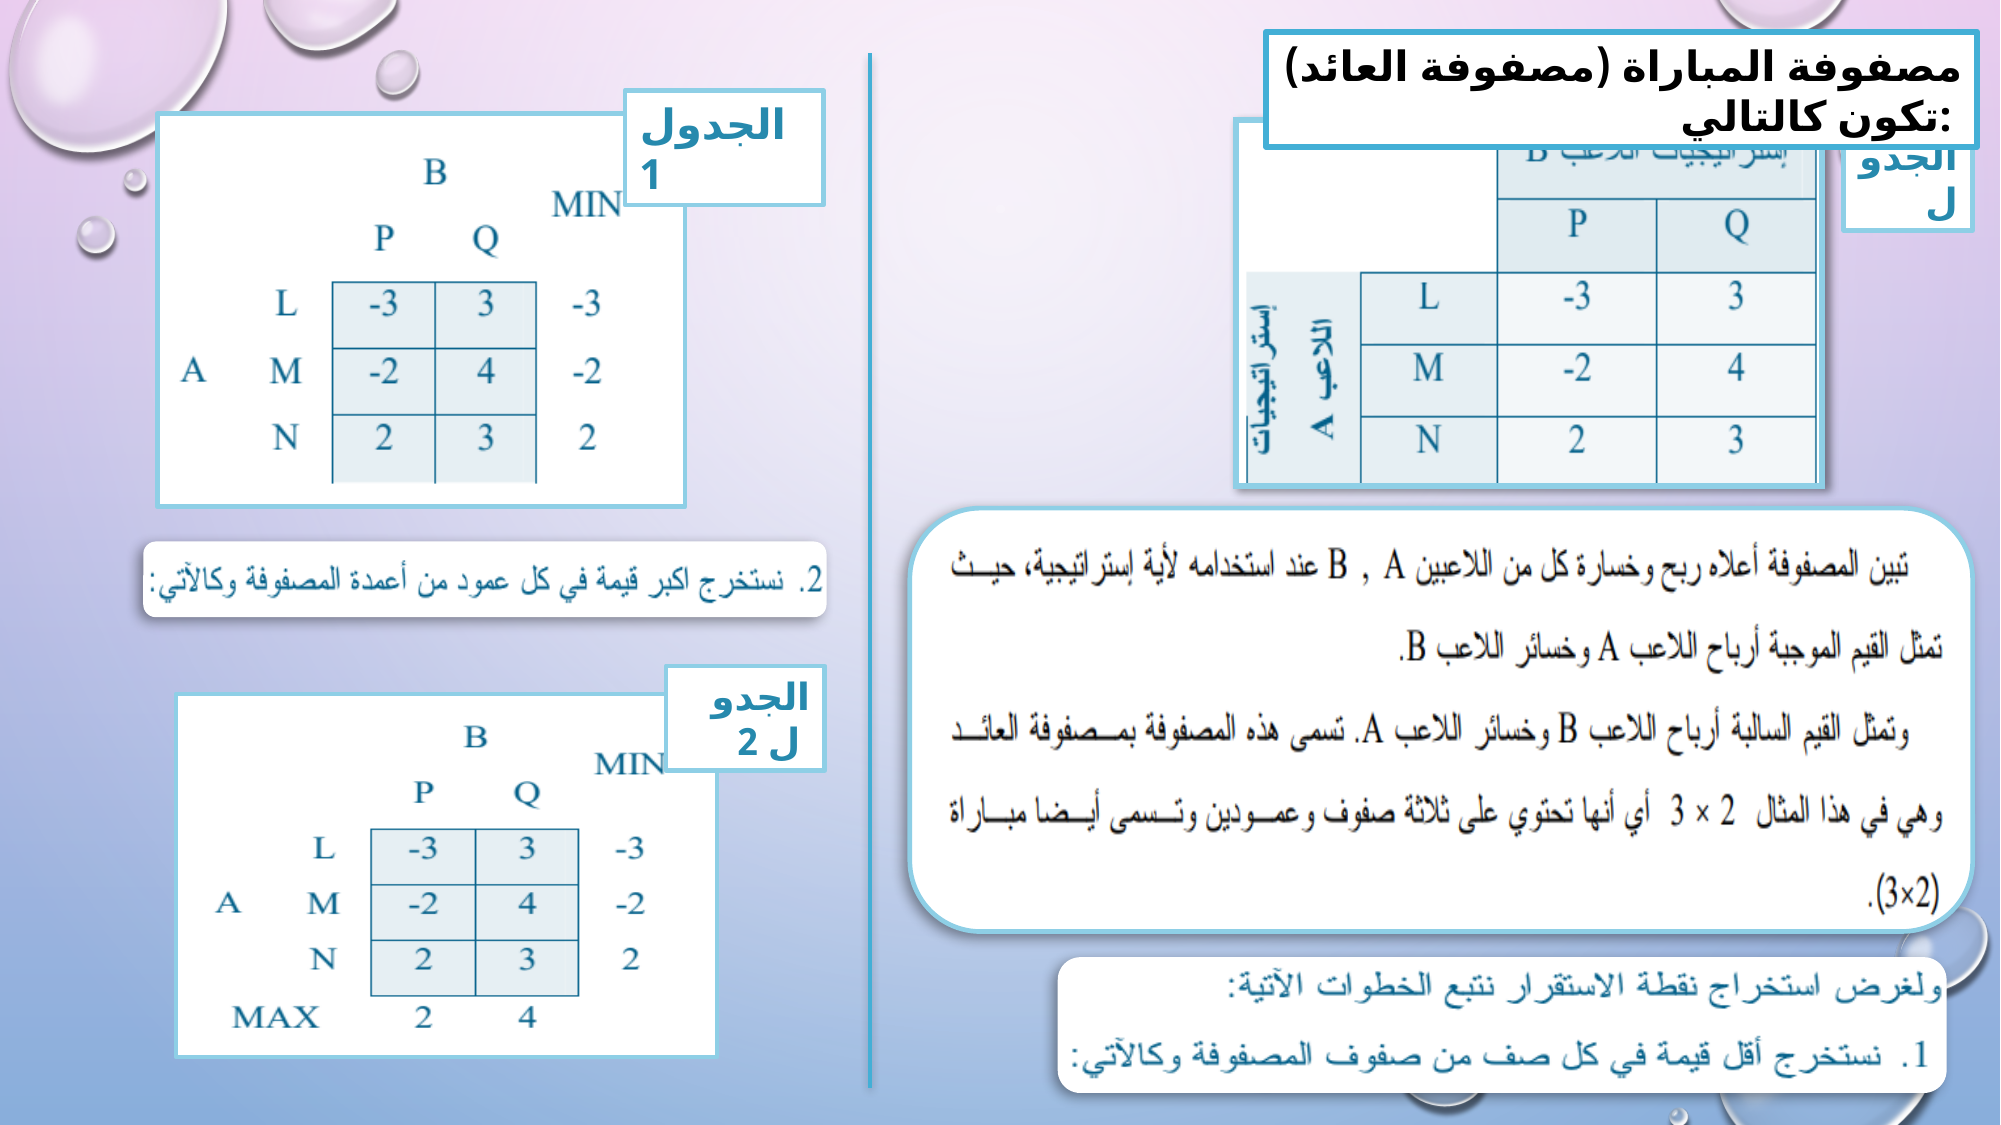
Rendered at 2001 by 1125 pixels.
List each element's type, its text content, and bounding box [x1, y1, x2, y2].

text_box مصفوفة المباراة (مصفوفة العائد) تكون كالتالي: [1265, 31, 1978, 148]
text_box الجدول 2 [665, 665, 826, 772]
text_box الجدول 1 [624, 89, 825, 206]
picture [0, 0, 2000, 1125]
text_box الجدول [1842, 148, 1974, 232]
